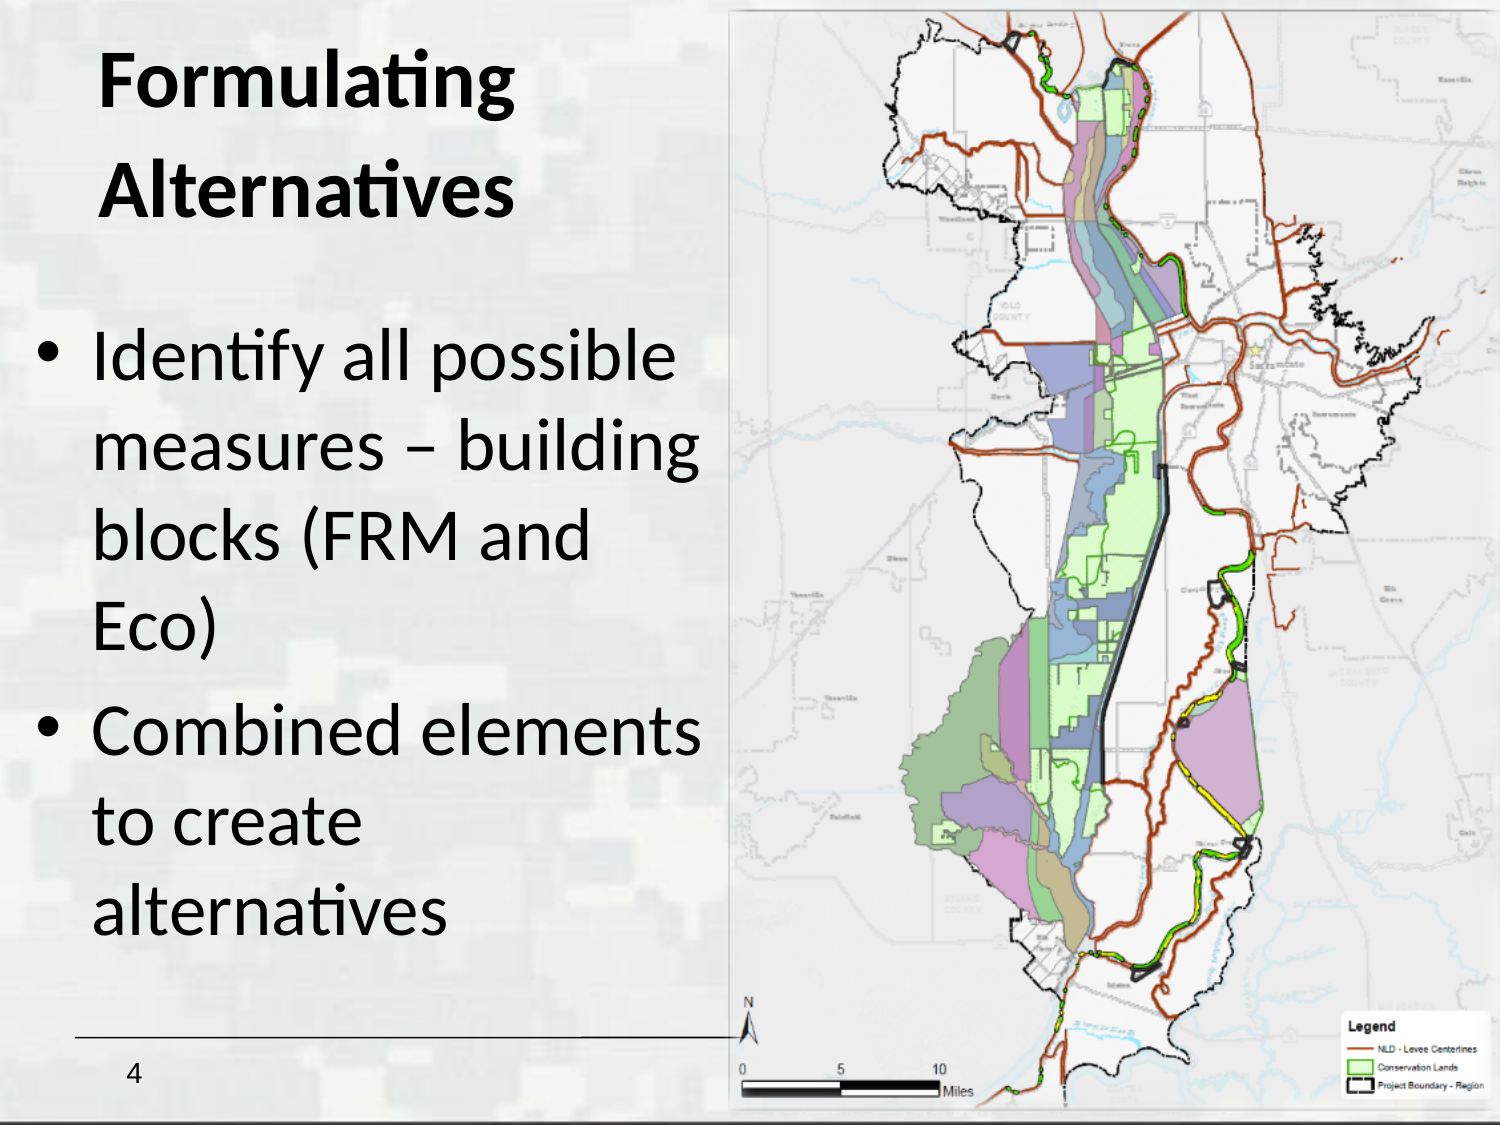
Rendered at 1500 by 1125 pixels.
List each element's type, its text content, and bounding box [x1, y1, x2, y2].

title Formulating Alternatives [83, 2, 714, 192]
slide_number 4 [14, 1046, 255, 1125]
list Identify all possible measures – building blocks (FRM and Eco) Combined elements to create alternatives [20, 192, 714, 1103]
picture [0, 0, 1500, 1125]
